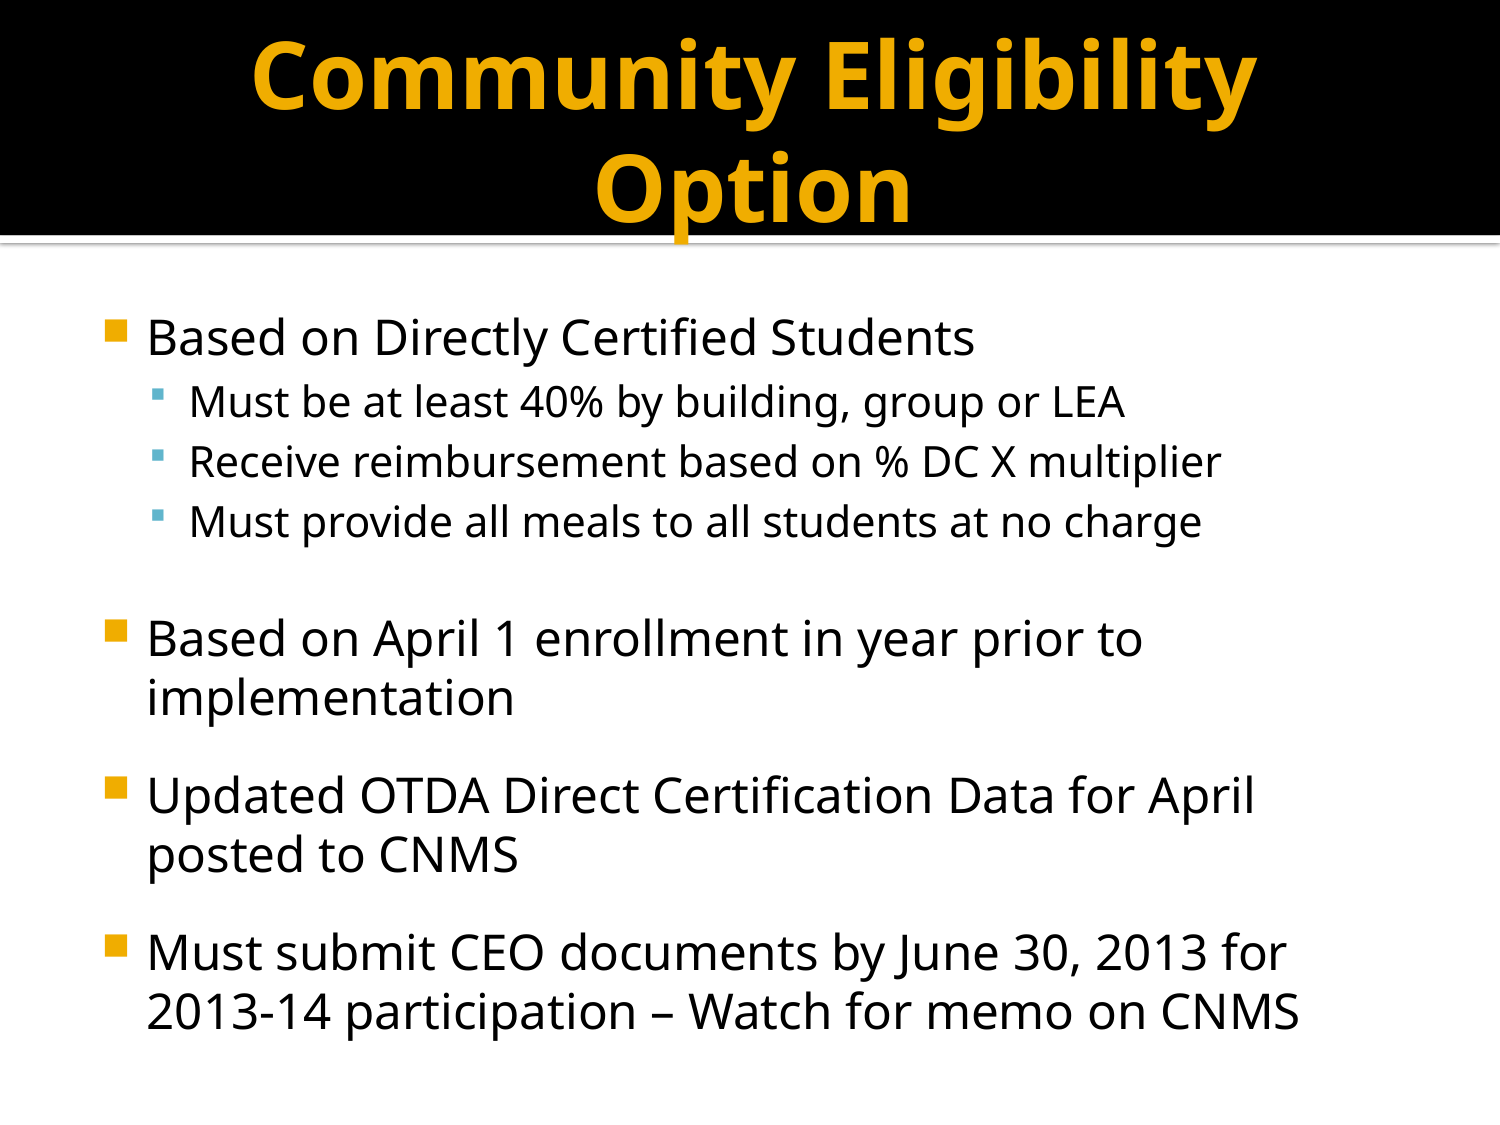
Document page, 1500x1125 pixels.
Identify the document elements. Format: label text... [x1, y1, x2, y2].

list Based on Directly Certified Students Must be at least 40% by building, group or LEA Receive reimbursement based on % DC X multiplier Must provide all meals to all students at no charge Based on April 1 enrollment in year prior to implementation Updated OTDA Direct Certification Data for April posted to CNMS Must submit CEO documents by June 30, 2013 for 2013-14 participation – Watch for memo on CNMS [74, 290, 1426, 1051]
title Community Eligibility Option [75, 25, 1425, 231]
